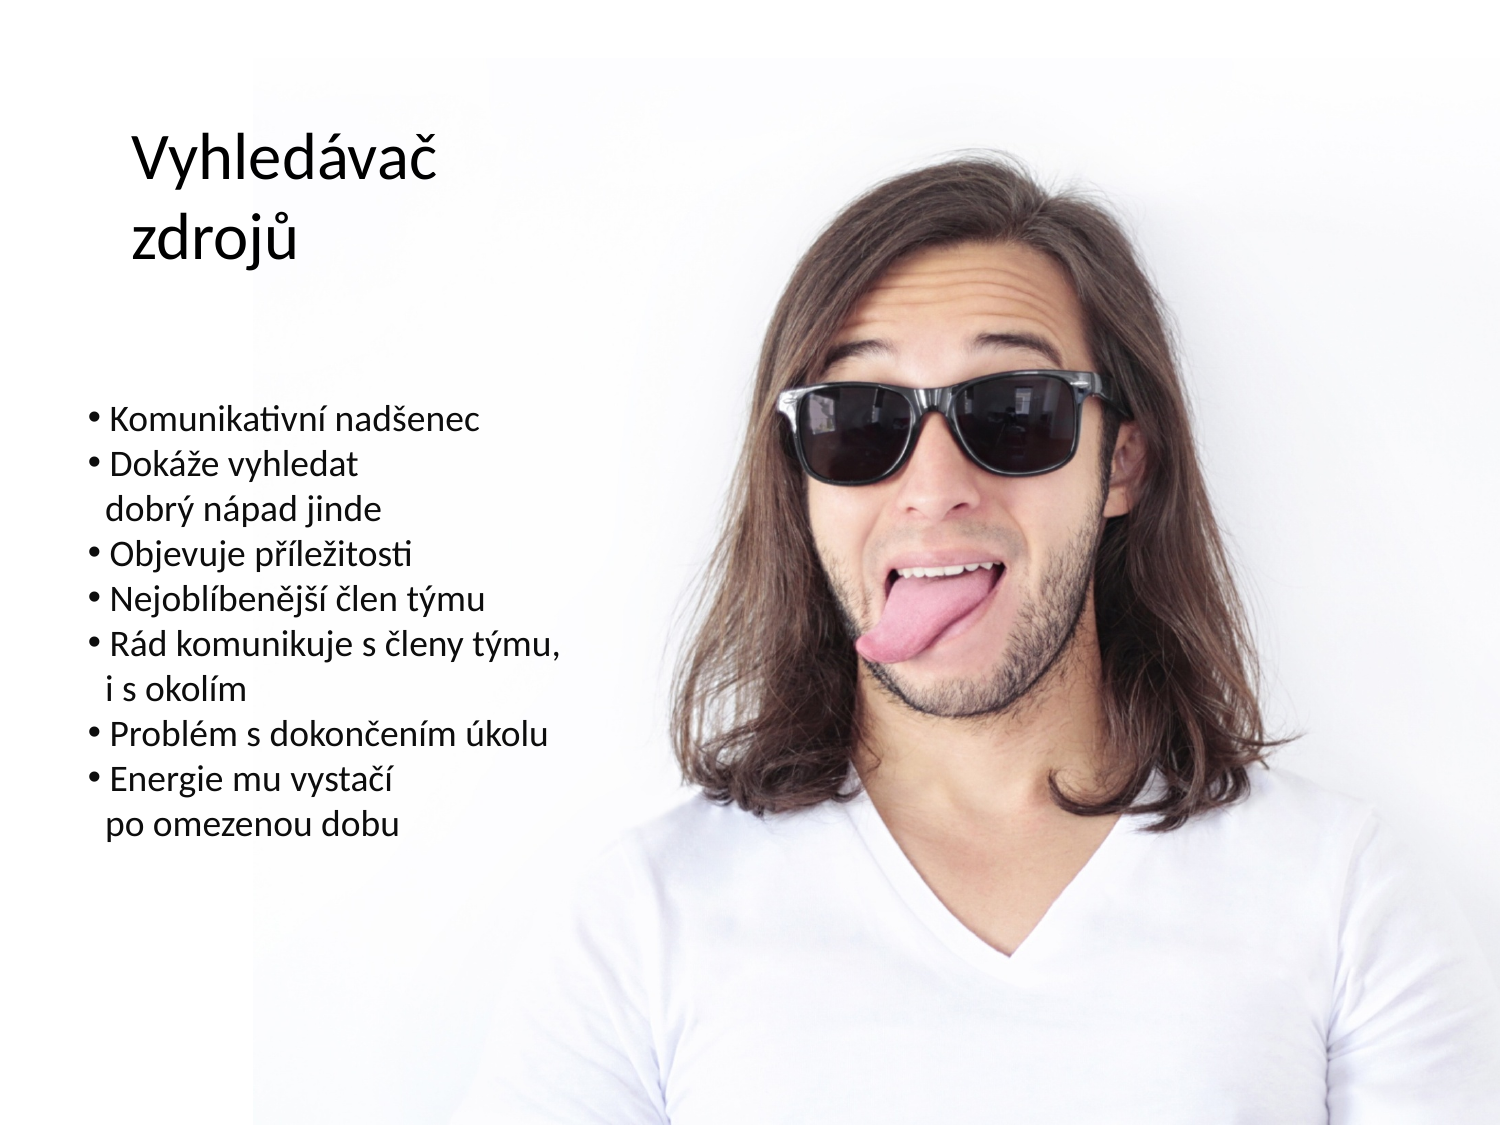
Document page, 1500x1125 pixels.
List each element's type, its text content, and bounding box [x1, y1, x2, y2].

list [253, 58, 1500, 1125]
text_box Komunikativní nadšenec Dokáže vyhledat dobrý nápad jinde Objevuje příležitosti Nejoblíbenější člen týmu Rád komunikuje s členy týmu, i s okolím Problém s dokončením úkolu Energie mu vystačí po omezenou dobu [73, 386, 248, 852]
text_box Vyhledávač zdrojů [117, 105, 248, 281]
